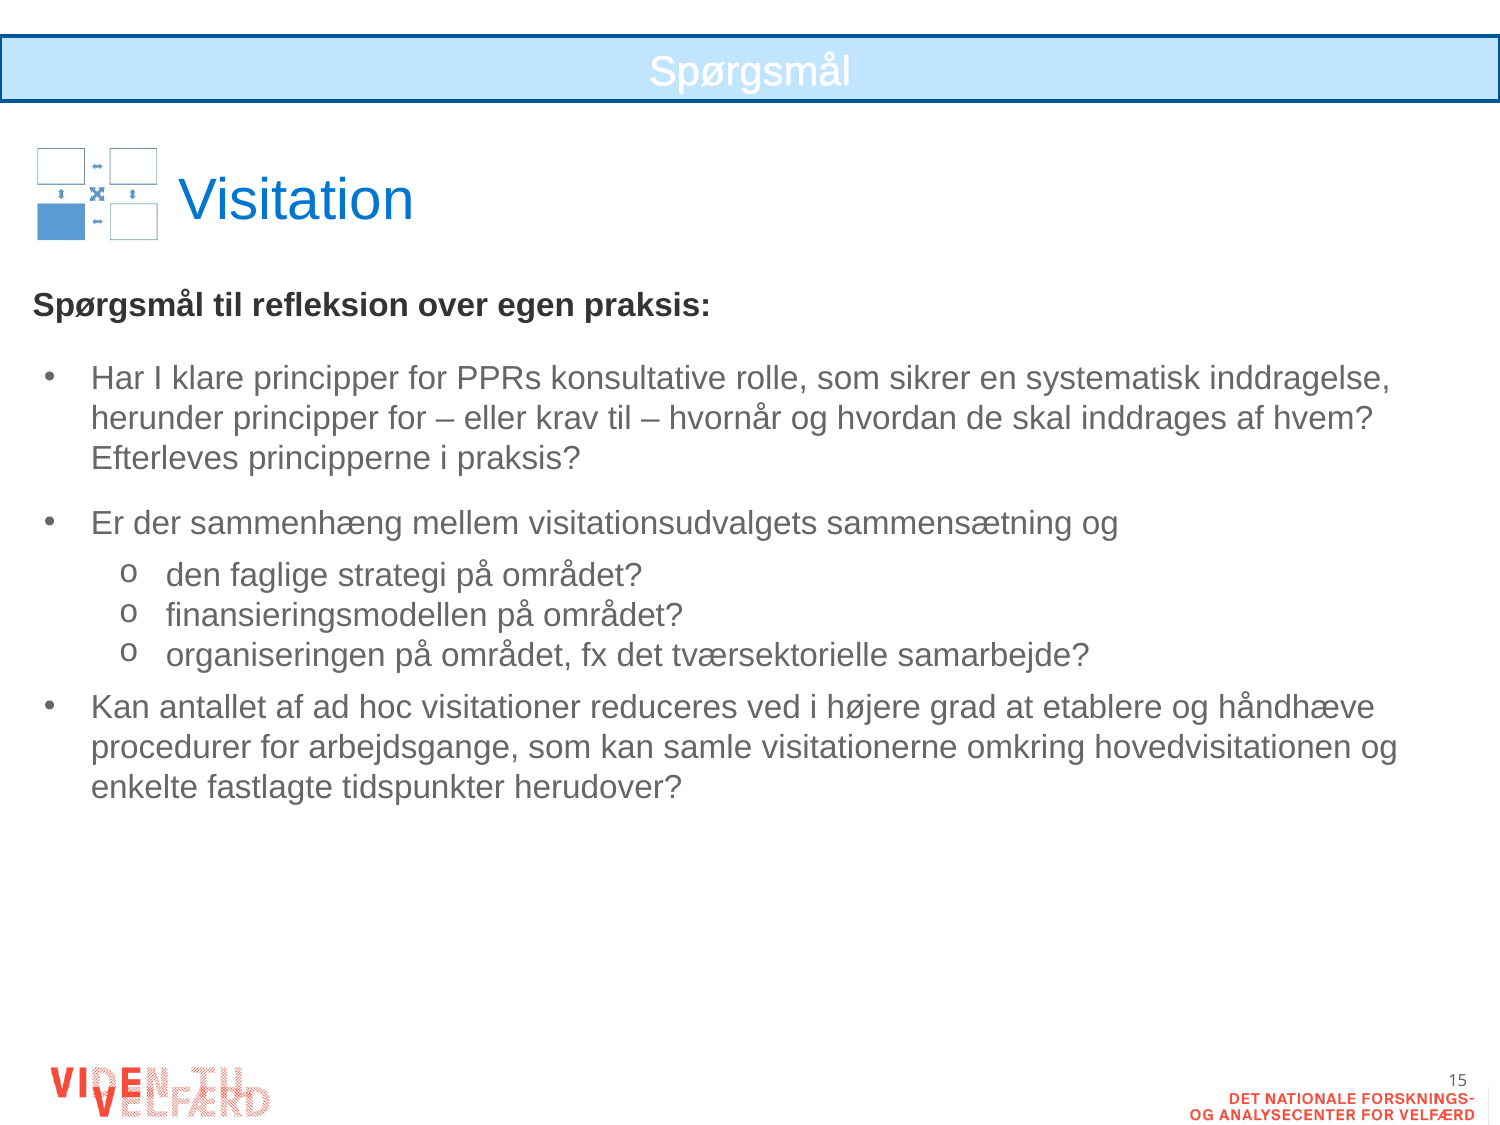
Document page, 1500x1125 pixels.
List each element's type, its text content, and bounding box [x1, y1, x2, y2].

text_box Har I klare principper for PPRs konsultative rolle, som sikrer en systematisk inddragelse, herunder principper for – eller krav til – hvornår og hvordan de skal inddrages af hvem? Efterleves principperne i praksis? Er der sammenhæng mellem visitationsudvalgets sammensætning og den faglige strategi på området? finansieringsmodellen på området? organiseringen på området, fx det tværsektorielle samarbejde? Kan antallet af ad hoc visitationer reduceres ved i højere grad at etablere og håndhæve procedurer for arbejdsgange, som kan samle visitationerne omkring hovedvisitationen og enkelte fastlagte tidspunkter herudover? [29, 348, 1436, 906]
picture [1175, 1087, 1489, 1125]
list Spørgsmål til refleksion over egen praksis: [17, 271, 1483, 1012]
slide_number 15 [1336, 1062, 1483, 1100]
text_box Spørgsmål [0, 34, 1500, 103]
picture [28, 145, 164, 245]
title Visitation [17, 125, 1483, 268]
picture [41, 1059, 278, 1125]
